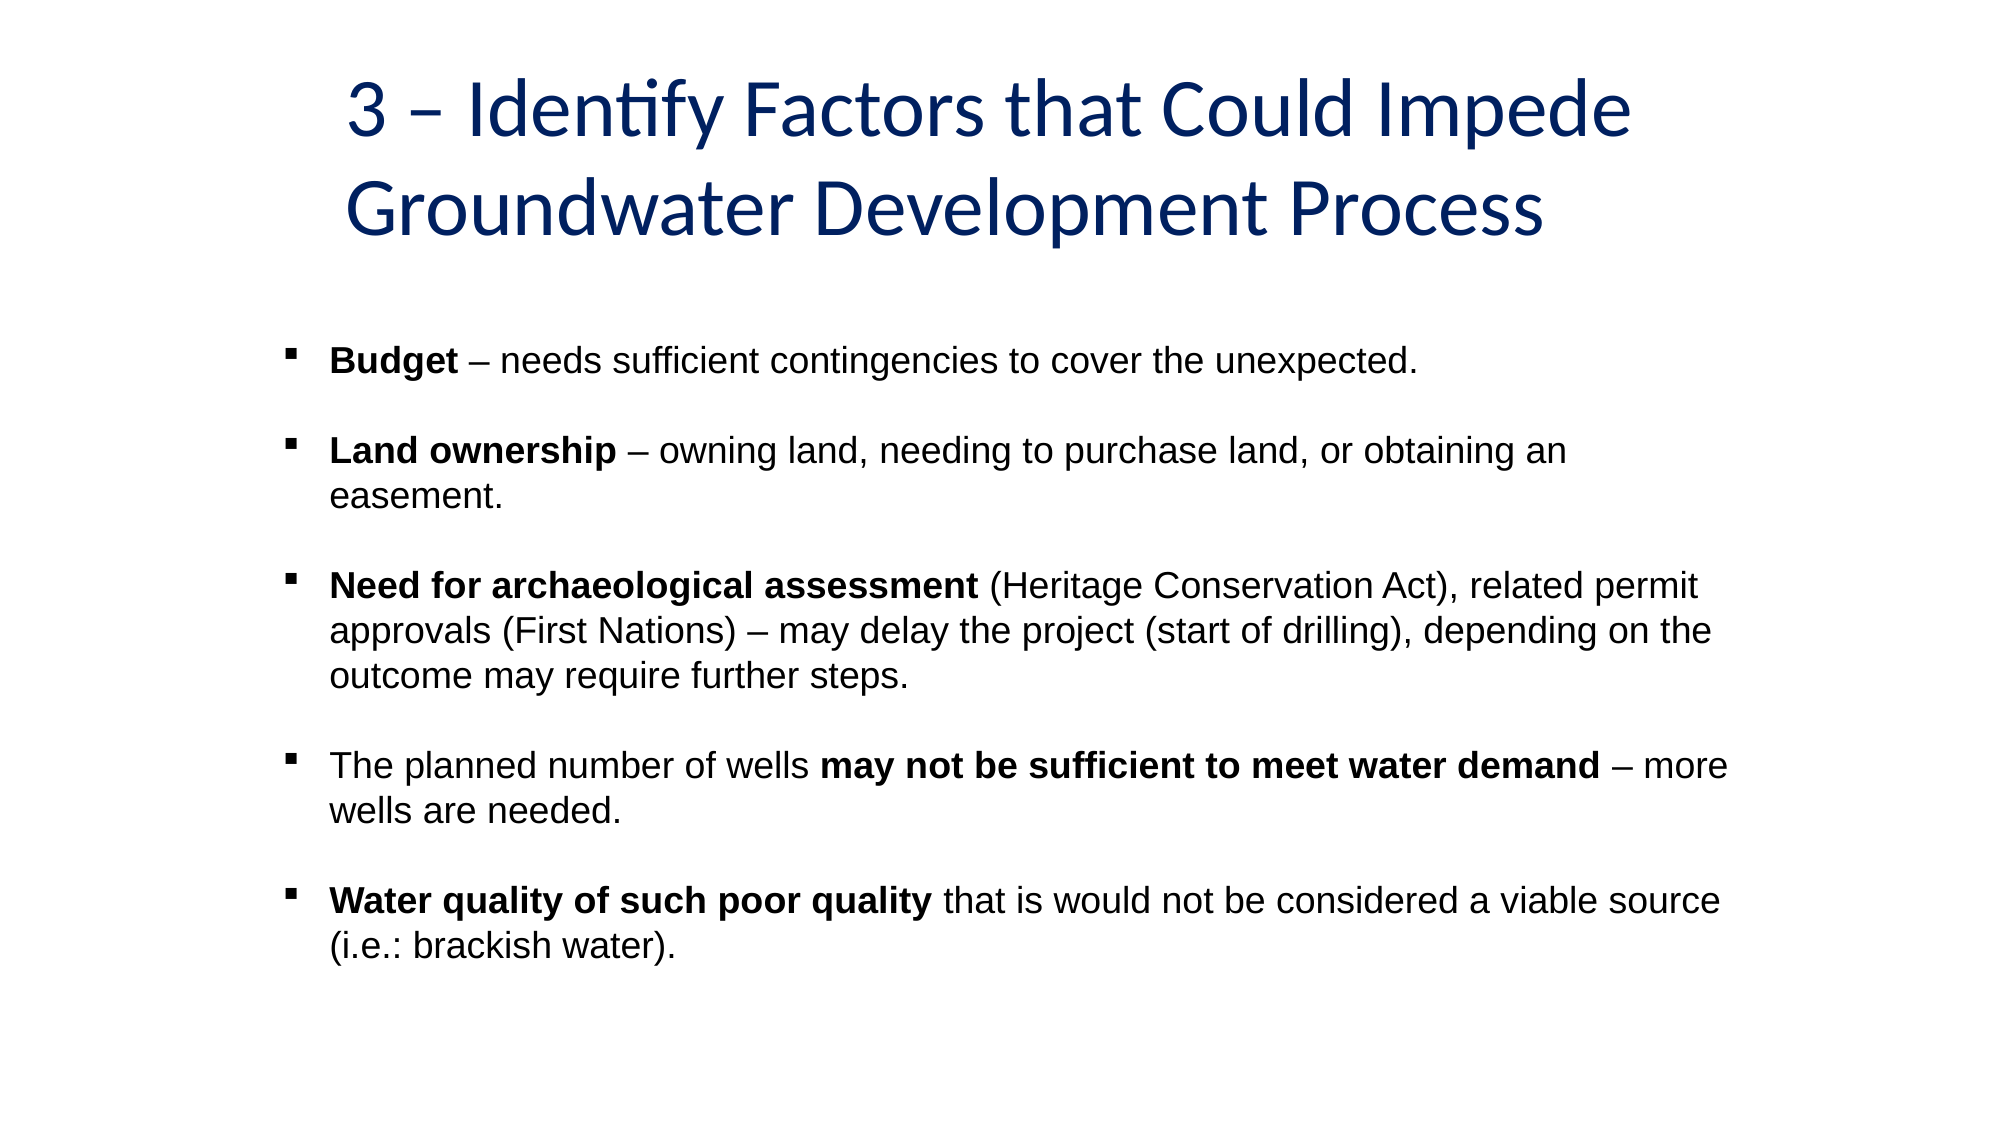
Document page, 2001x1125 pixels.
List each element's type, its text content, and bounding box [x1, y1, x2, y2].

text_box 3 – Identify Factors that Could Impede Groundwater Development Process [330, 45, 2000, 260]
text_box Budget – needs sufficient contingencies to cover the unexpected. Land ownership – owning land, needing to purchase land, or obtaining an easement. Need for archaeological assessment (Heritage Conservation Act), related permit approvals (First Nations) – may delay the project (start of drilling), depending on the outcome may require further steps. The planned number of wells may not be sufficient to meet water demand – more wells are needed. Water quality of such poor quality that is would not be considered a viable source (i.e.: brackish water). [267, 328, 1766, 1019]
